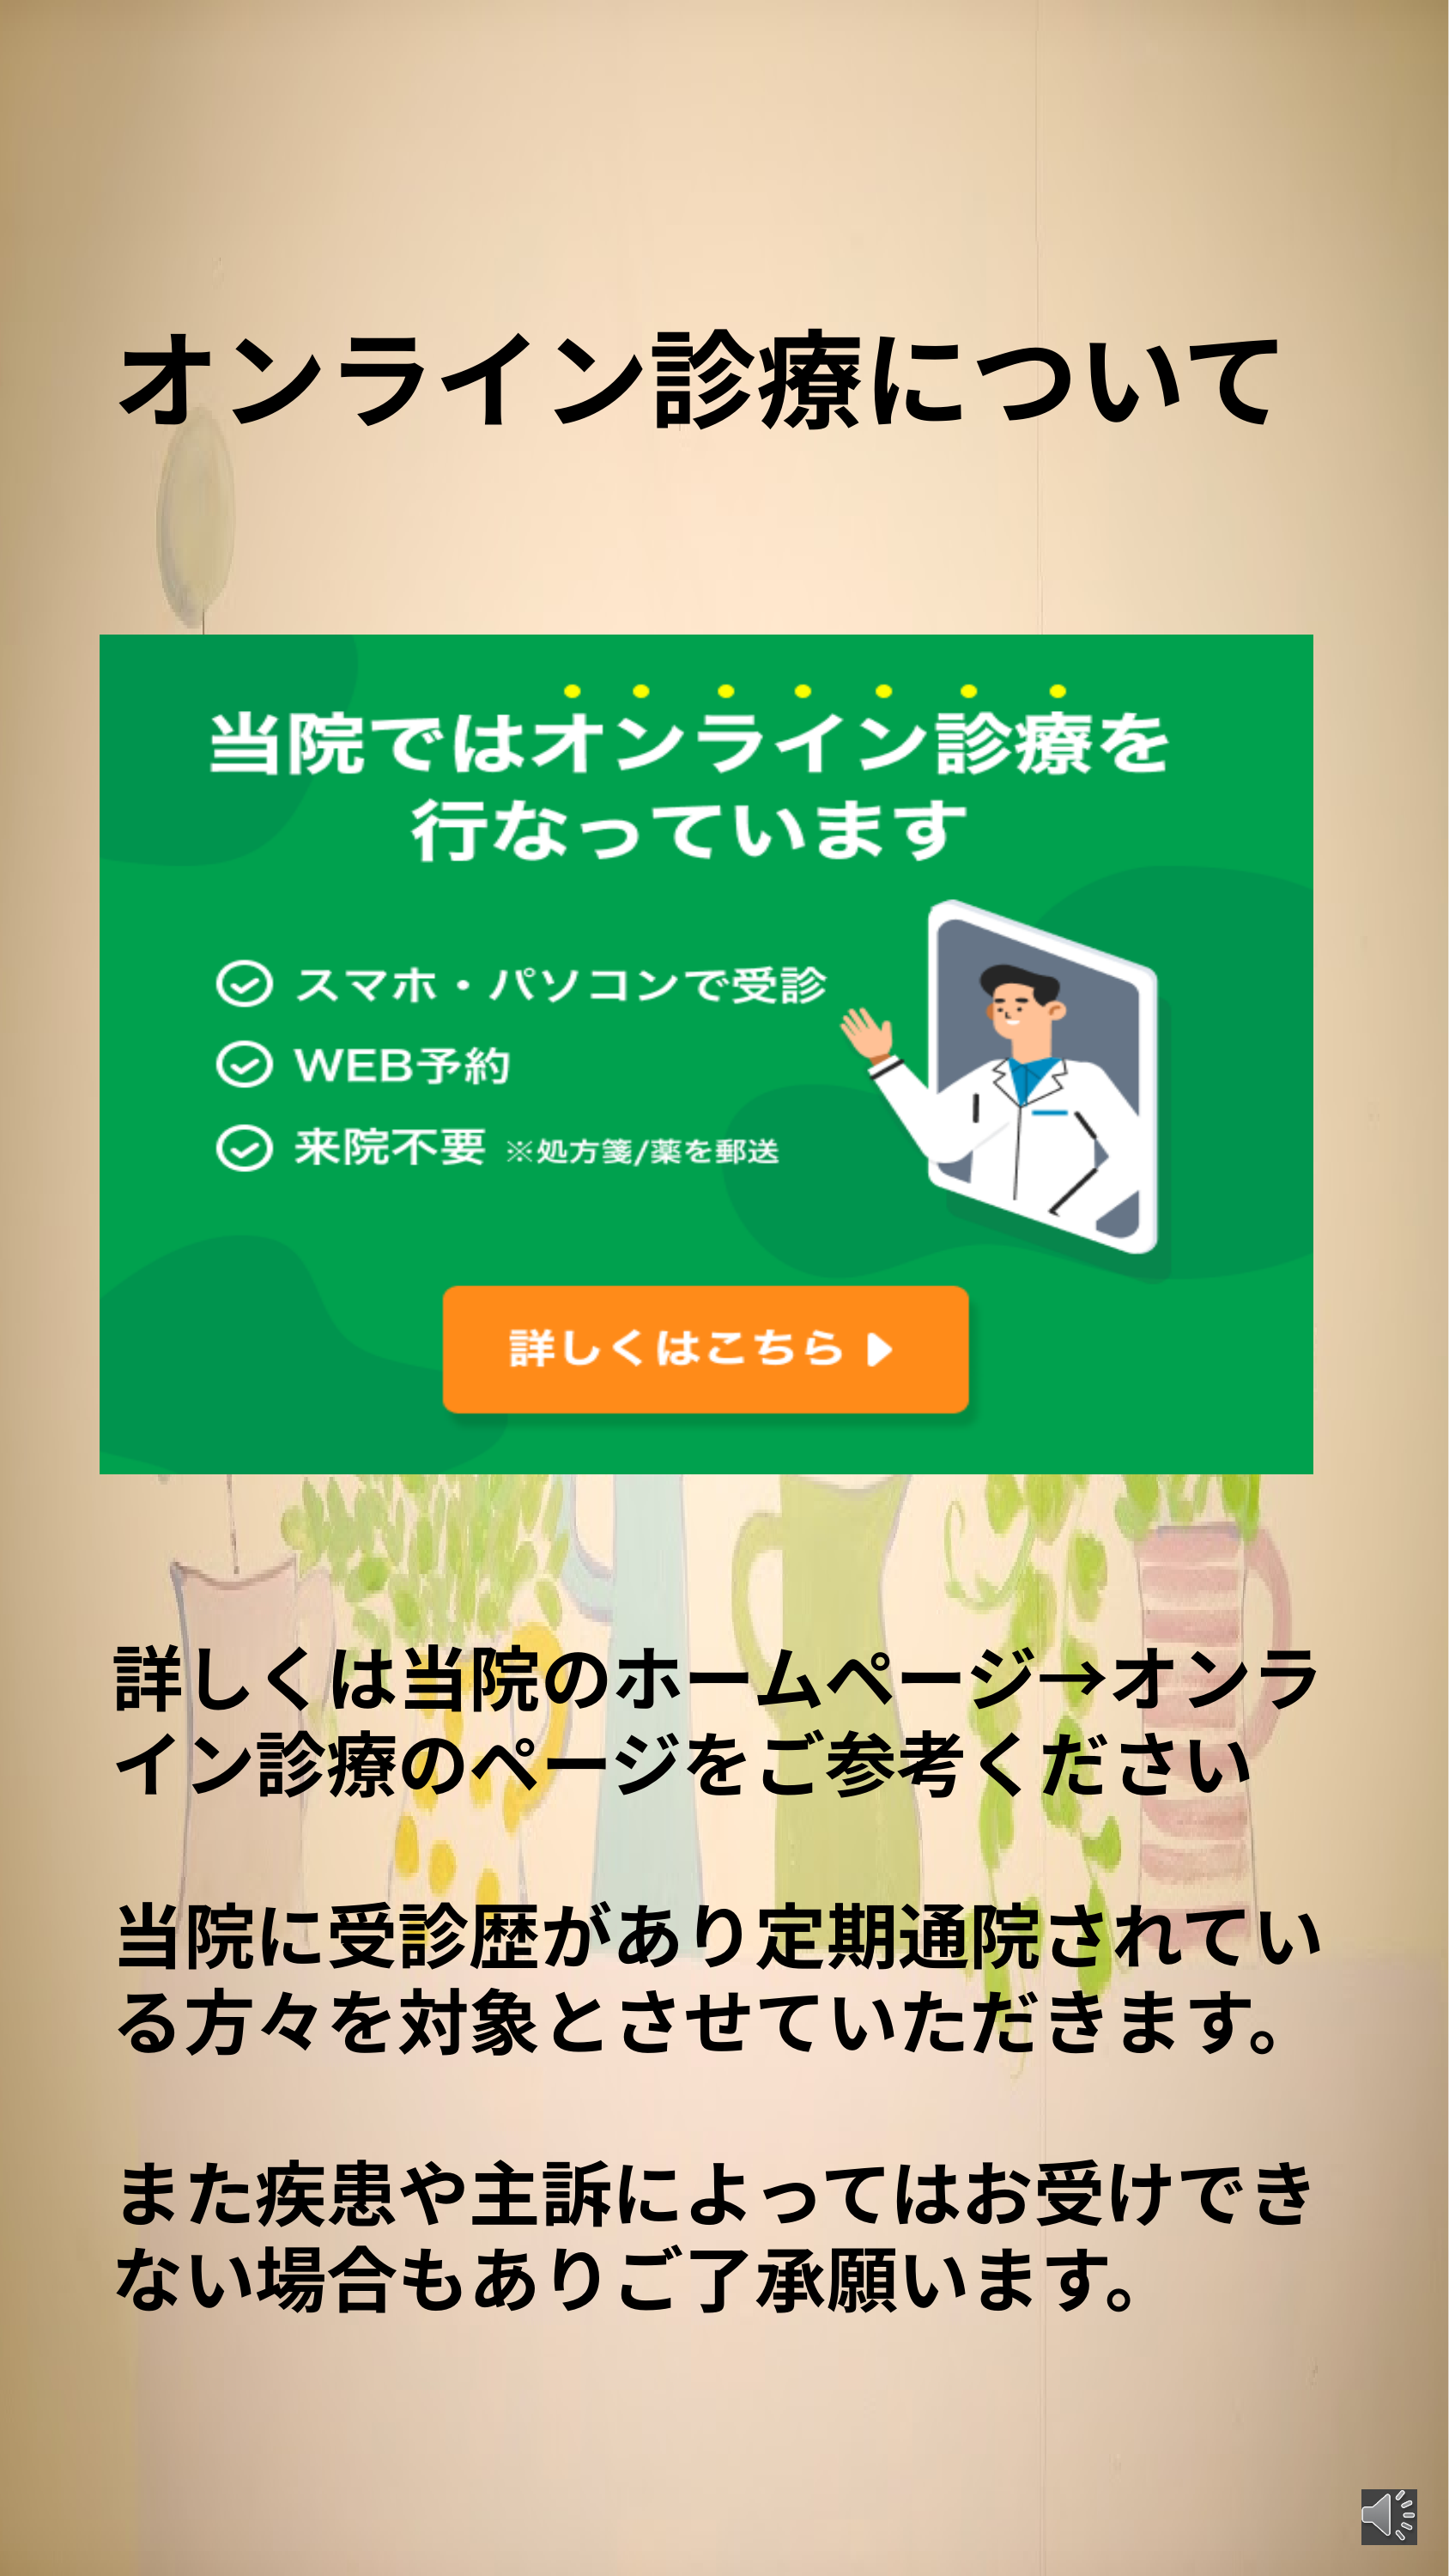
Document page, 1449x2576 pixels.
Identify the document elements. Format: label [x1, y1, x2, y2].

picture [0, 0, 1449, 2576]
list [100, 635, 1313, 1475]
